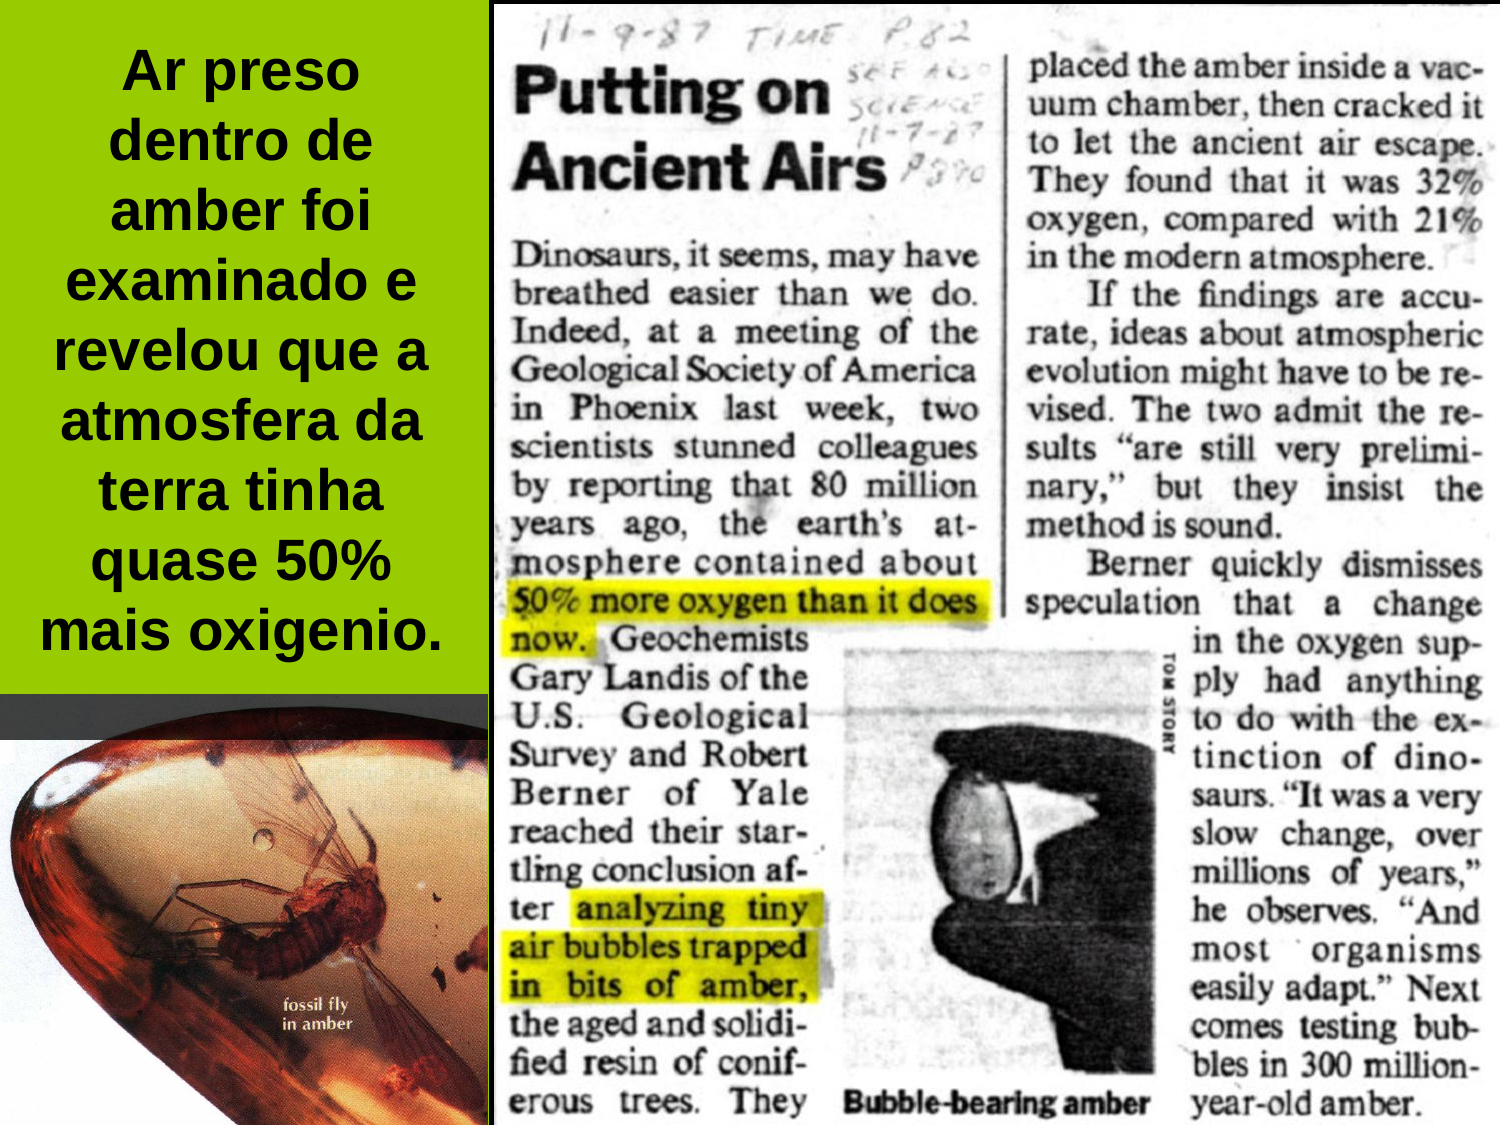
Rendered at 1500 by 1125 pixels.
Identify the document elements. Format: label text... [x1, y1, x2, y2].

text_box Ar preso dentro de amber foi examinado e revelou que a atmosfera da terra tinha quase 50% mais oxigenio. [10, 24, 473, 670]
picture [0, 0, 1500, 1125]
